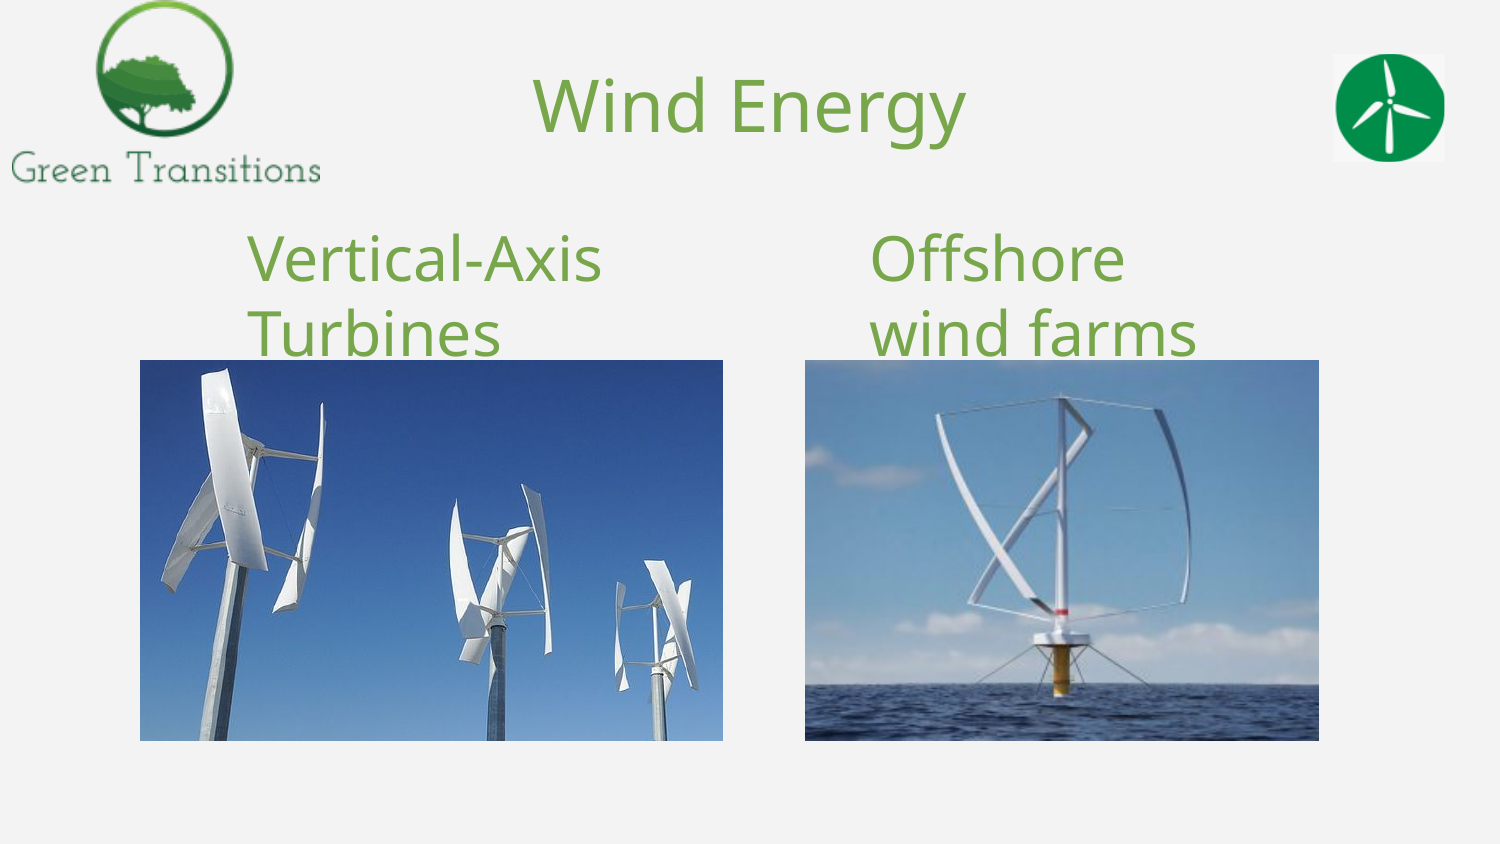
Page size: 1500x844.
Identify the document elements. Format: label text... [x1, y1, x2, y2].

title Wind Energy [325, 22, 1399, 162]
picture [12, 0, 320, 185]
picture [139, 359, 723, 741]
picture [1332, 54, 1445, 162]
title Vertical-Axis Turbines [232, 203, 655, 299]
picture [805, 359, 1320, 741]
title Offshore wind farms [854, 204, 1270, 257]
